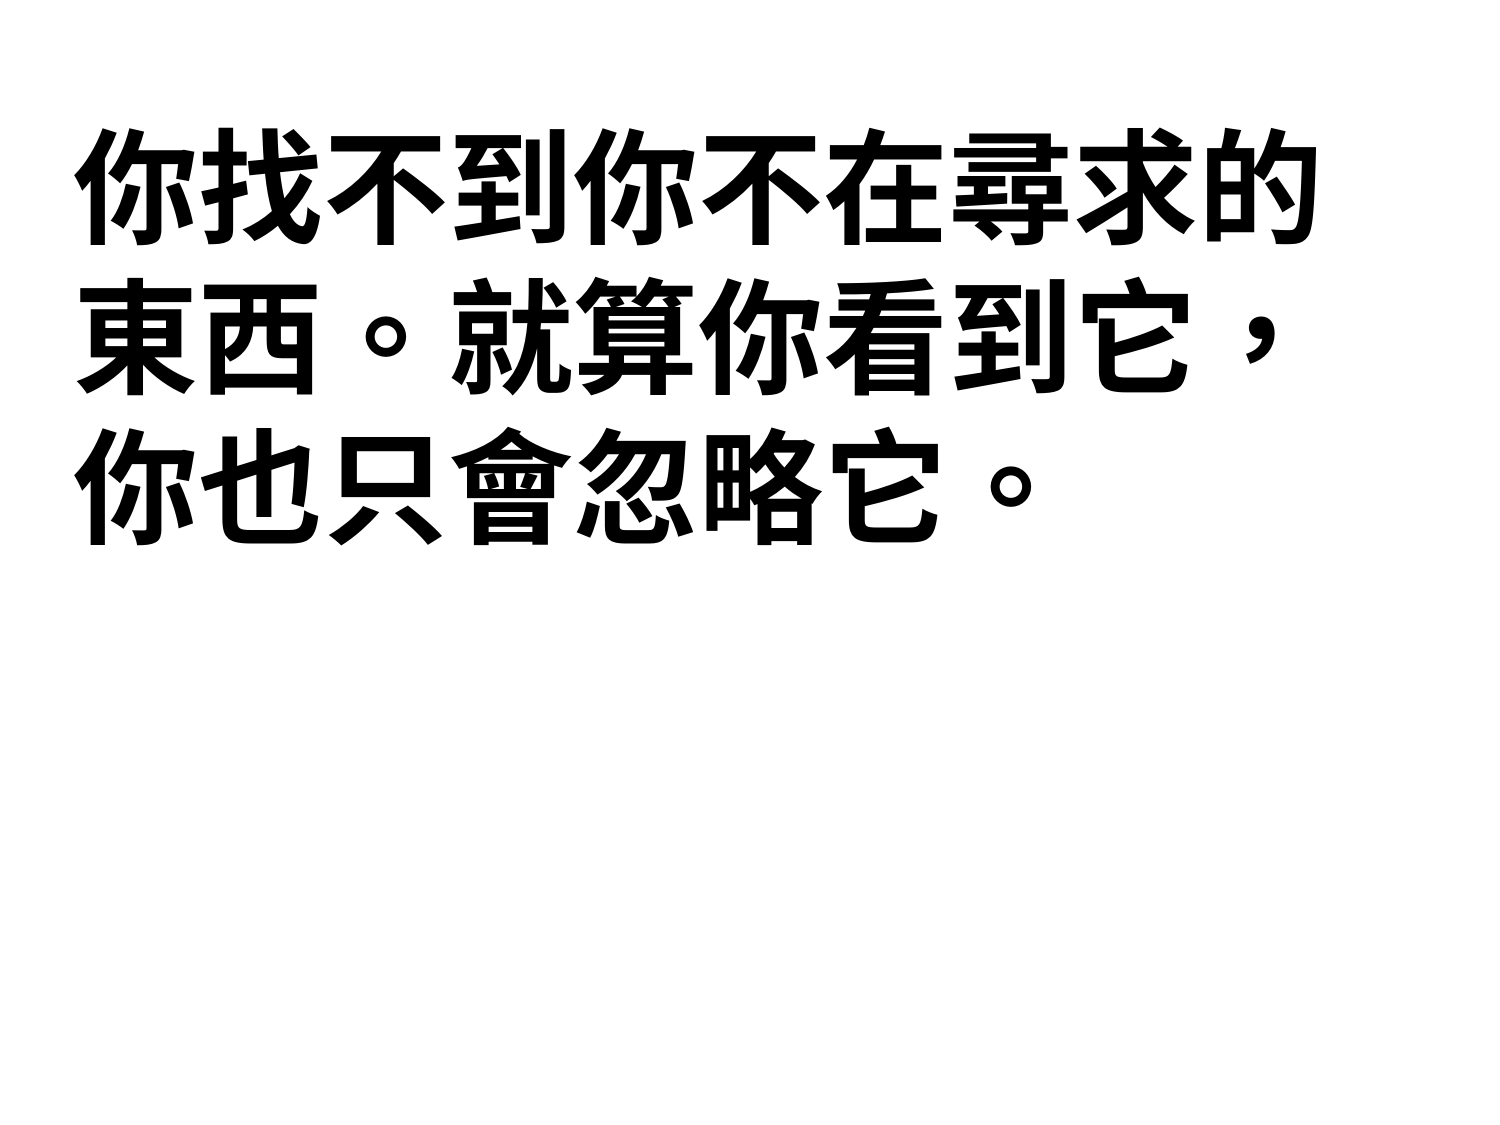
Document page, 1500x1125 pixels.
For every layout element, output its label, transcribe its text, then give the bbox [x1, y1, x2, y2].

text_box 你找不到你不在尋求的東西。就算你看到它，你也只會忽略它。 [58, 102, 1434, 568]
